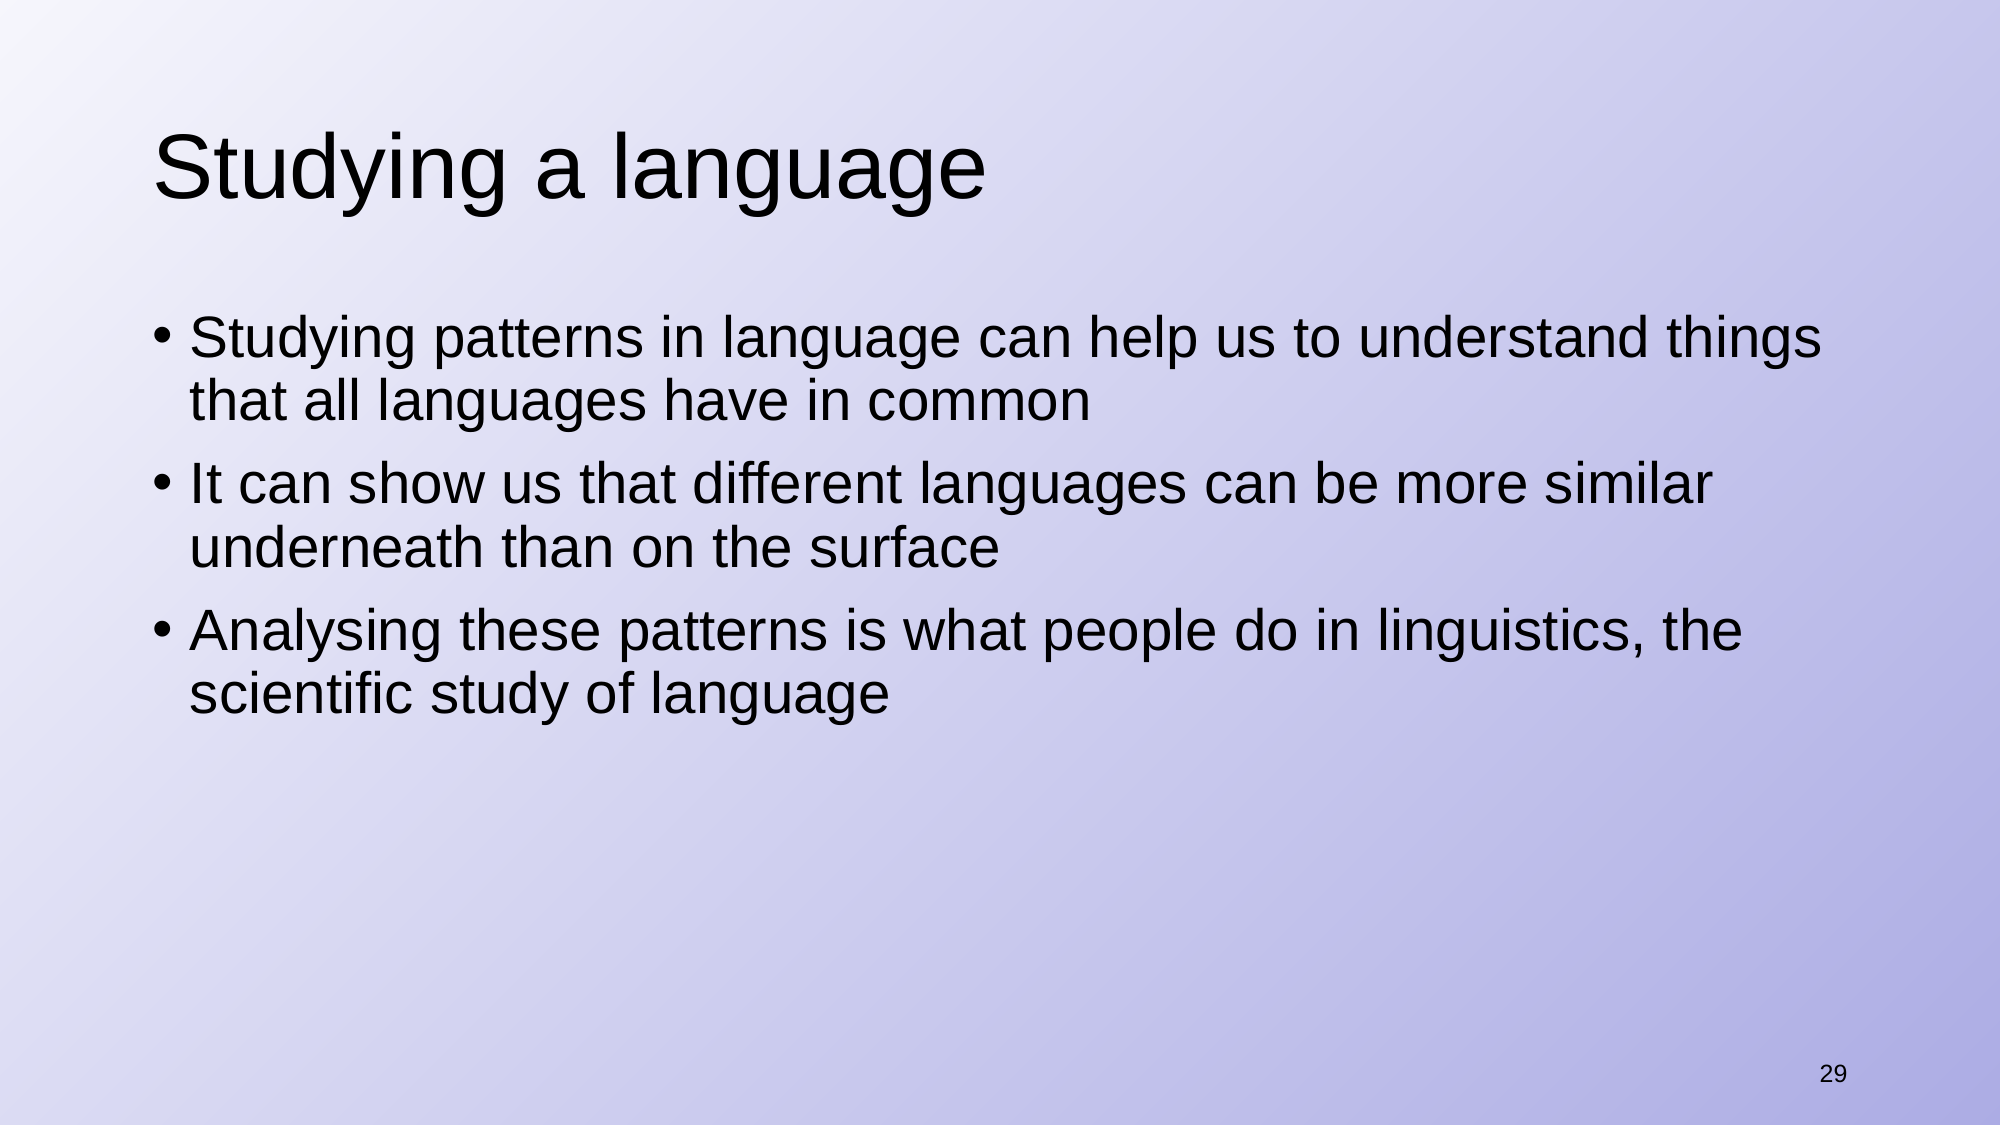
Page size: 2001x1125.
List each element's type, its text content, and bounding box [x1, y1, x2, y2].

list Studying patterns in language can help us to understand things that all languages have in common It can show us that different languages can be more similar underneath than on the surface ​Analysing these patterns is what people do in linguistics, the scientific study of language [137, 299, 1863, 1014]
title Studying a language [137, 59, 1863, 278]
slide_number 29 [1412, 1042, 1863, 1103]
